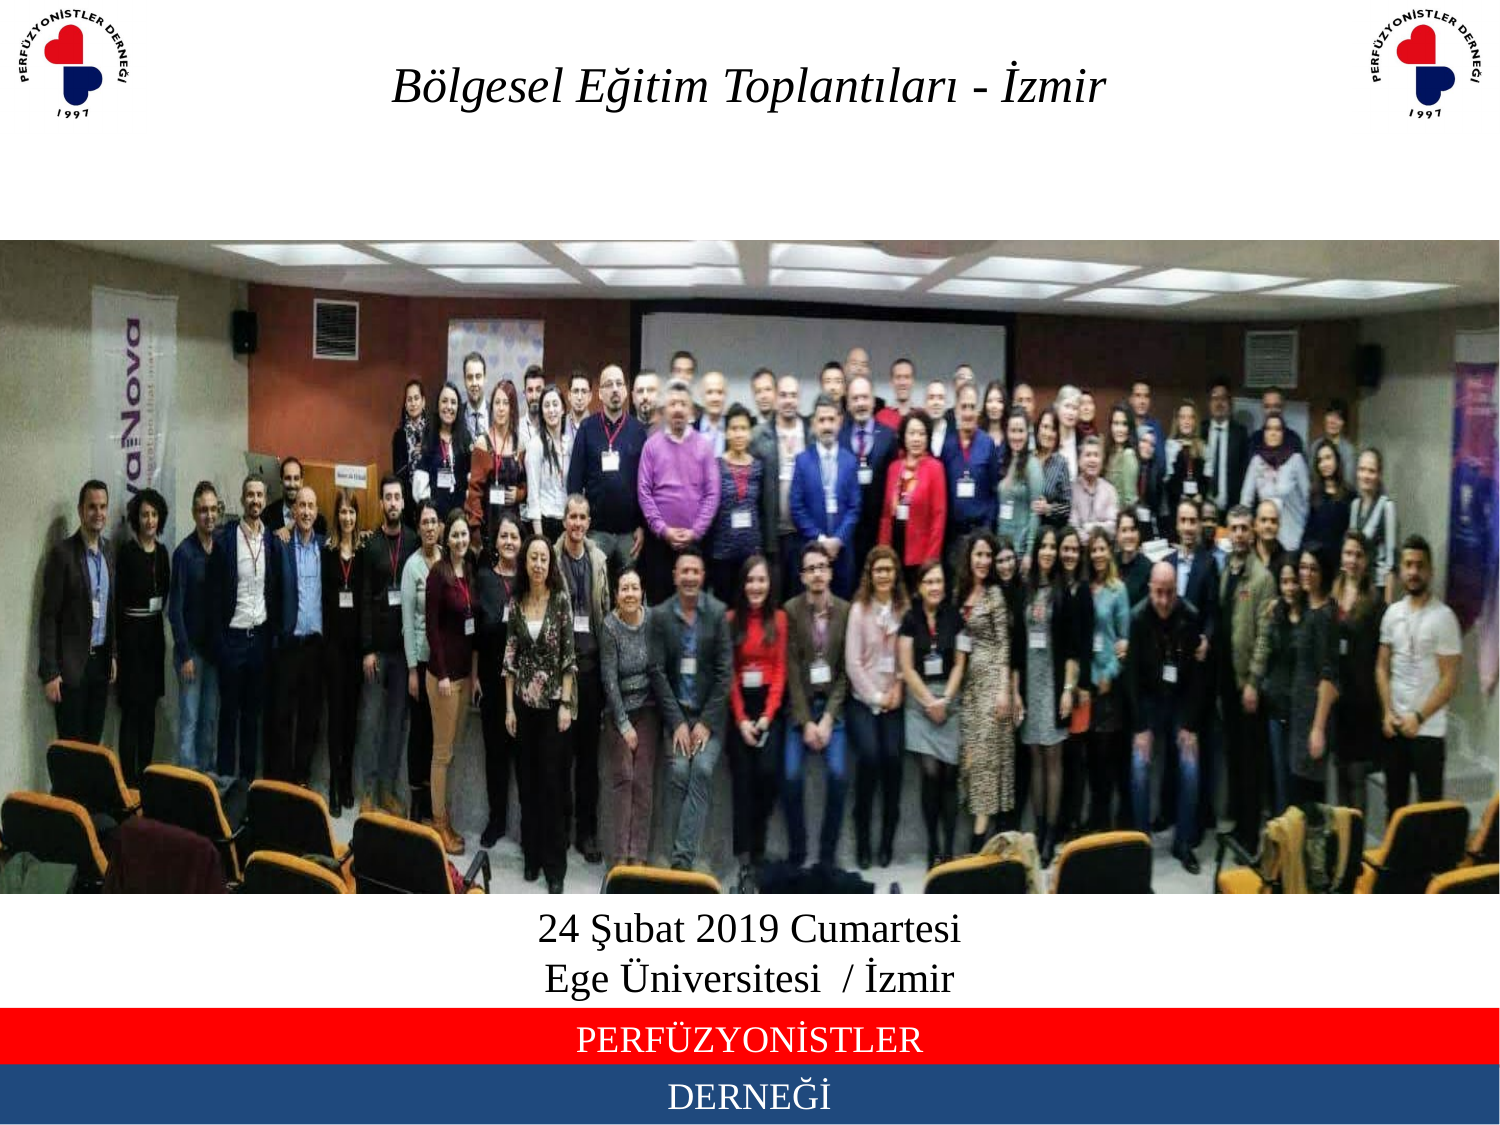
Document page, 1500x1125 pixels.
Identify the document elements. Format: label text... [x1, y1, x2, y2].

picture [0, 240, 1500, 894]
text_box PERFÜZYONİSTLER [0, 1009, 1500, 1064]
picture [0, 0, 148, 134]
picture [1352, 0, 1500, 134]
text_box DERNEĞİ [0, 1064, 1500, 1125]
text_box Bölgesel Eğitim Toplantıları - İzmir [148, 0, 1350, 76]
text_box 24 Şubat 2019 Cumartesi Ege Üniversitesi / İzmir [0, 901, 1500, 1009]
